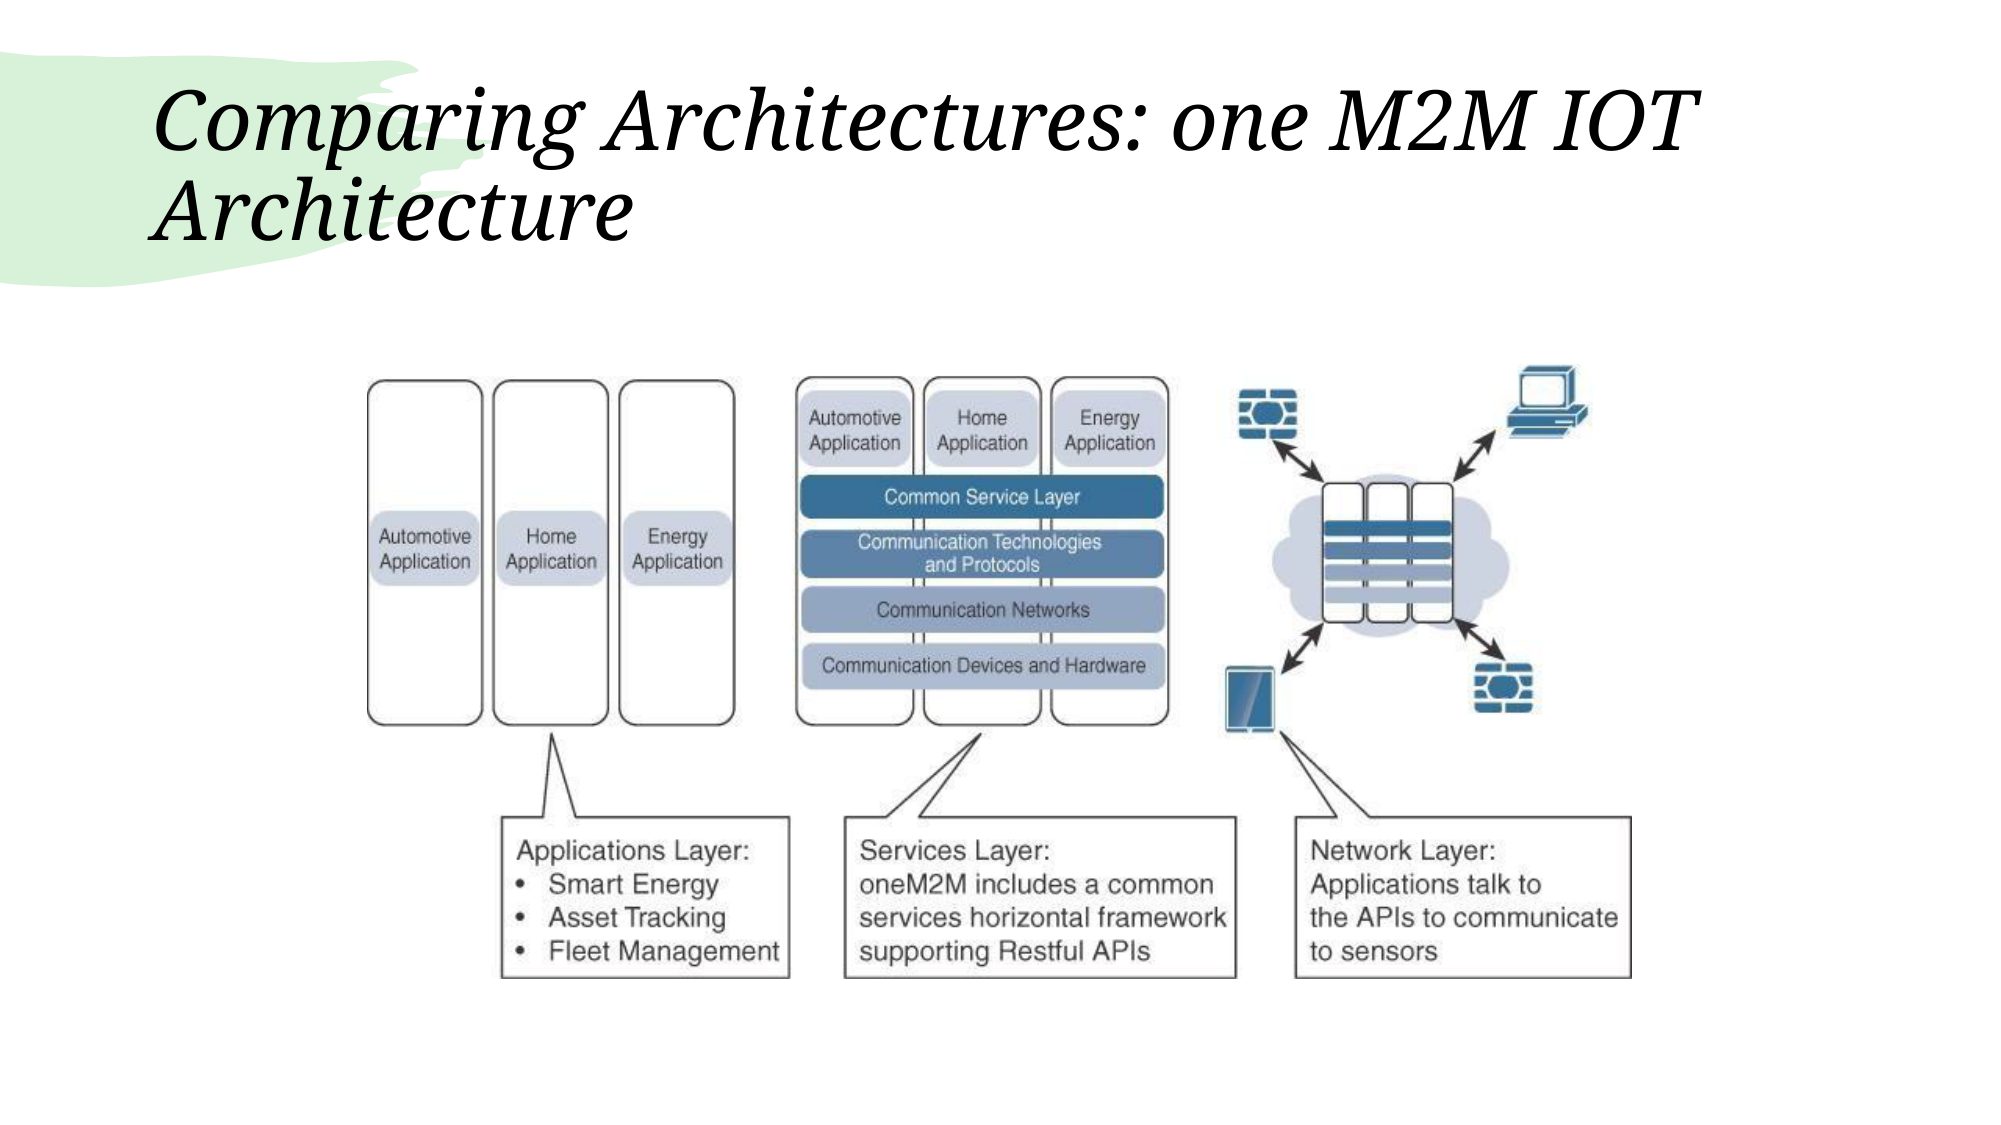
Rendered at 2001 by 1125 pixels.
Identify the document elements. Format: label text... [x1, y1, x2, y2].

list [367, 364, 1633, 979]
title Comparing Architectures: one M2M IOT Architecture [137, 59, 1863, 278]
